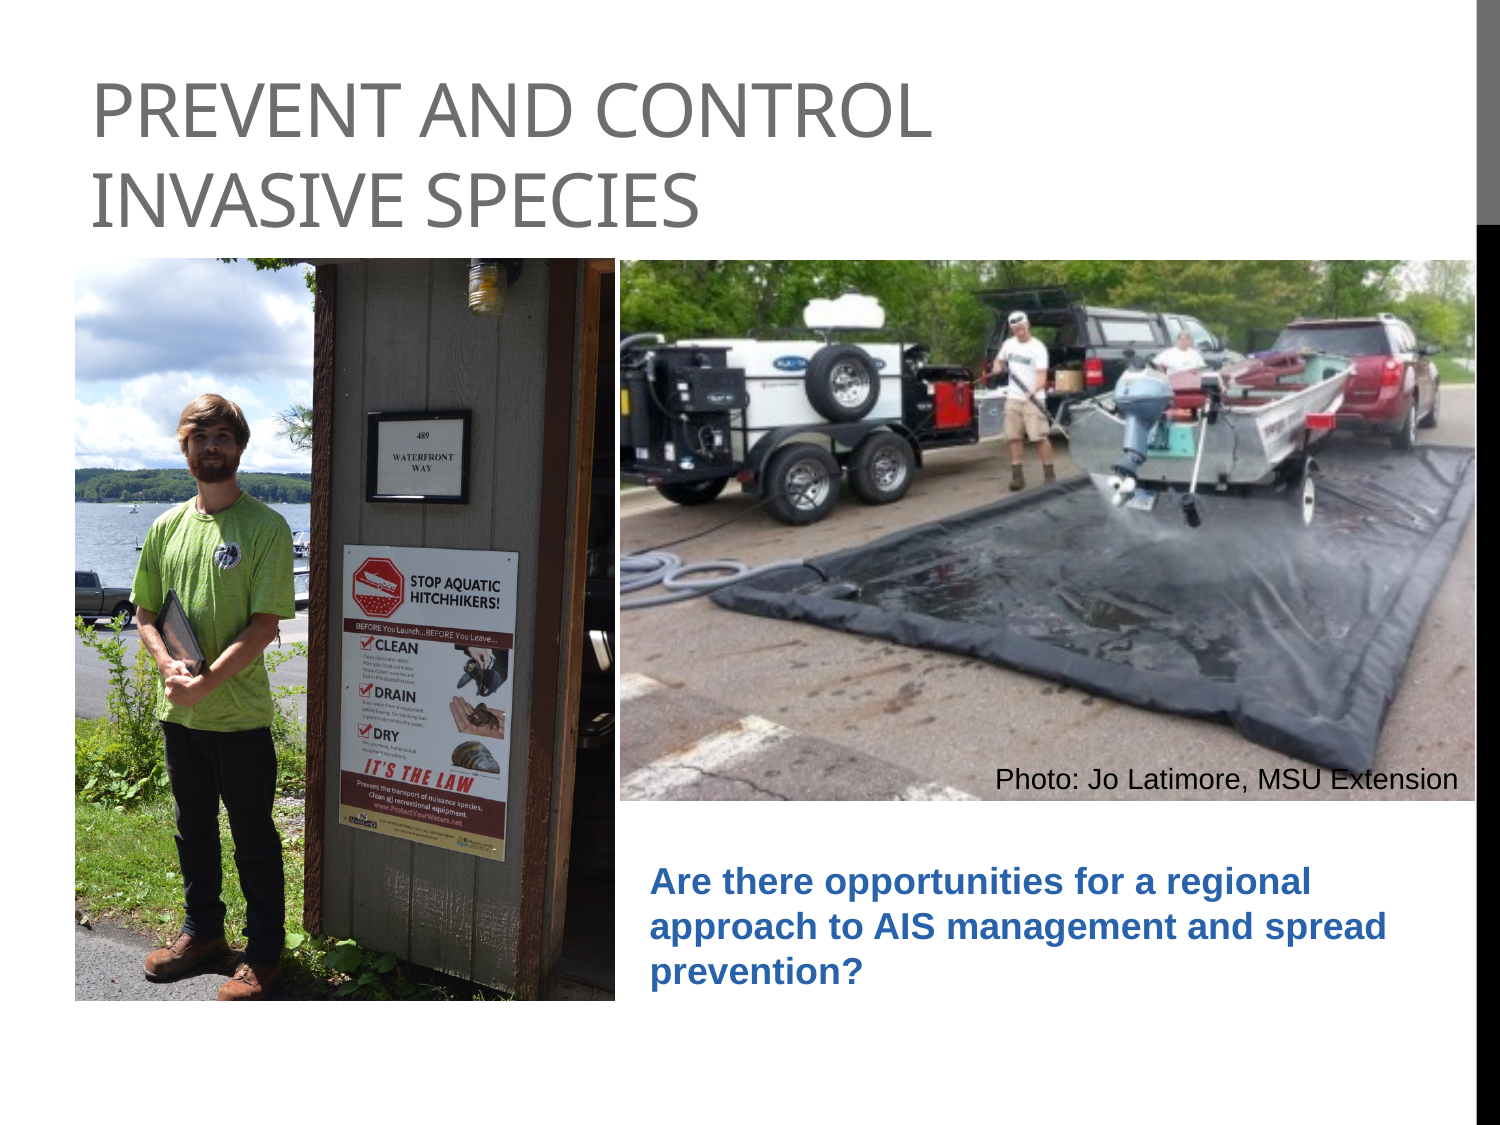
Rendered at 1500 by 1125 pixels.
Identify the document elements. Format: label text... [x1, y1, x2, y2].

text_box Are there opportunities for a regional approach to AIS management and spread prevention? [634, 907, 1475, 999]
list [74, 257, 616, 1002]
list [620, 158, 1475, 903]
title Prevent and control Invasive species [75, 25, 1025, 250]
